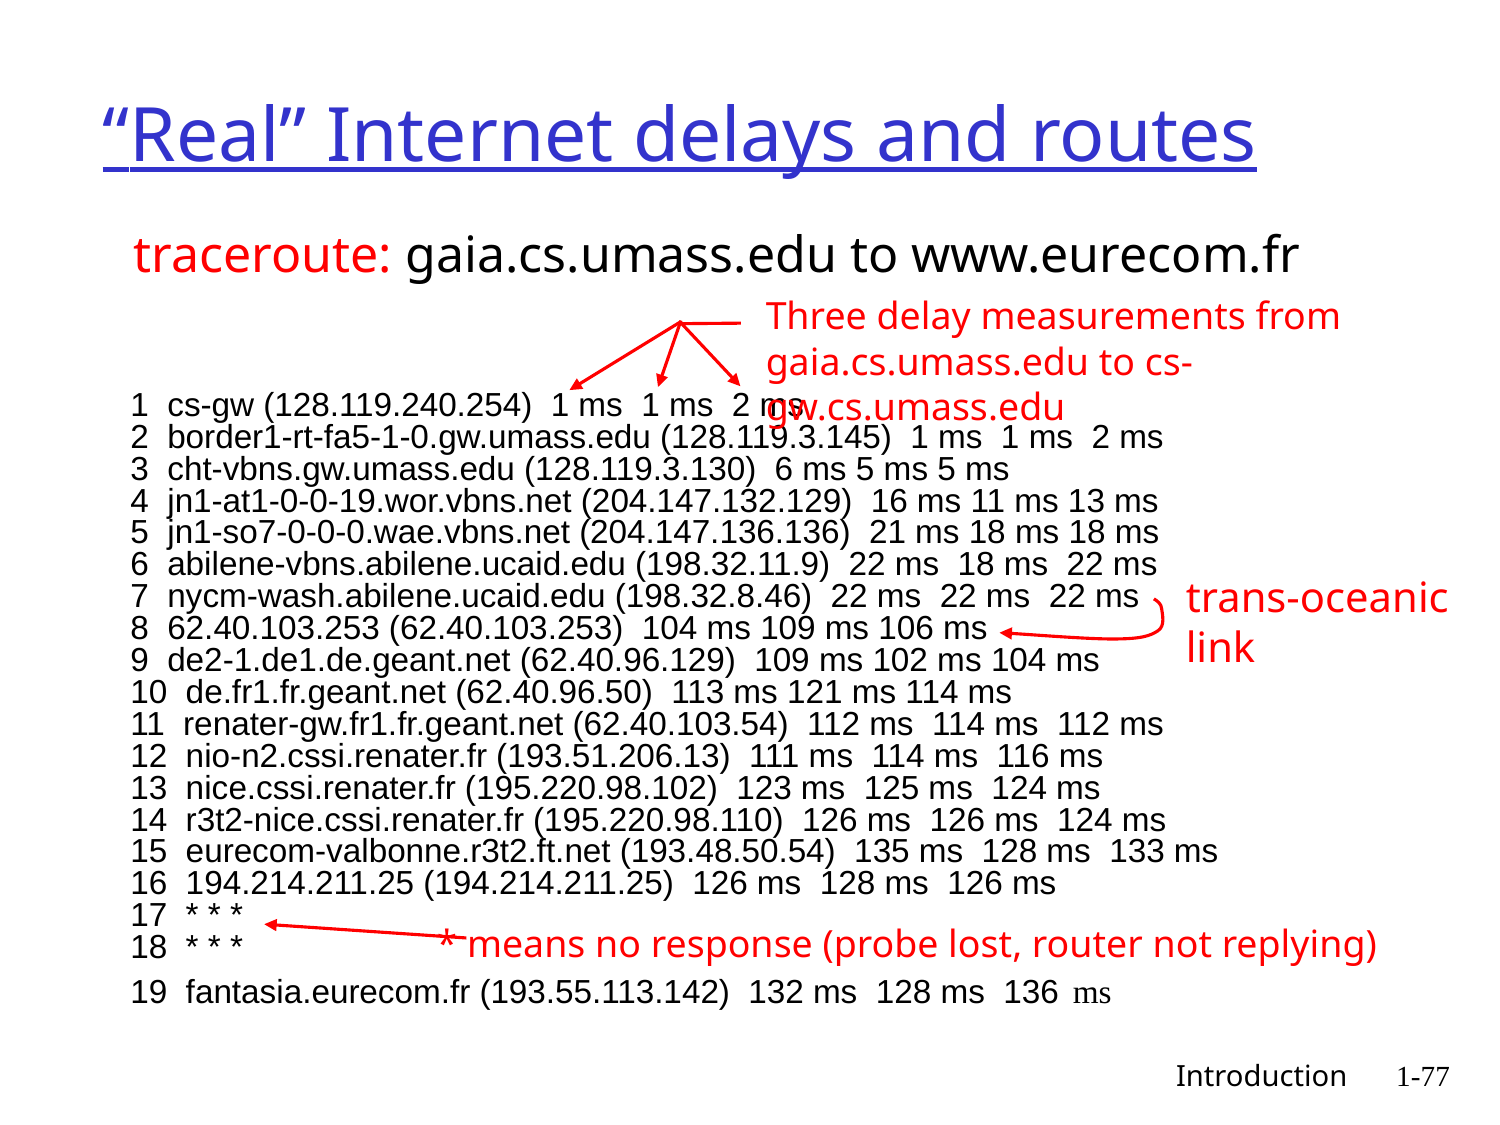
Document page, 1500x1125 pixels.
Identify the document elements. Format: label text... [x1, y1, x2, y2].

title “Real” Internet delays and routes [87, 37, 1363, 226]
text_box [569, 322, 680, 391]
footer Introduction [887, 1049, 1362, 1125]
text_box [264, 918, 421, 935]
slide_number 1-77 [1362, 1049, 1466, 1125]
text_box trans-oceanic link [1171, 563, 1464, 679]
text_box [999, 598, 1163, 640]
text_box traceroute: gaia.cs.umass.edu to www.eurecom.fr [118, 215, 1463, 291]
text_box Three delay measurements from gaia.cs.umass.edu to cs-gw.cs.umass.edu [751, 285, 1500, 435]
text_box * means no response (probe lost, router not replying) [421, 912, 1454, 973]
text_box [681, 324, 741, 387]
text_box 1 cs-gw (128.119.240.254) 1 ms 1 ms 2 ms 2 border1-rt-fa5-1-0.gw.umass.edu (128.119.3.145) 1 ms 1 ms 2 ms 3 cht-vbns.gw.umass.edu (128.119.3.130) 6 ms 5 ms 5 ms 4 jn1-at1-0-0-19.wor.vbns.net (204.147.132.129) 16 ms 11 ms 13 ms 5 jn1-so7-0-0-0.wae.vbns.net (204.147.136.136) 21 ms 18 ms 18 ms 6 abilene-vbns.abilene.ucaid.edu (198.32.11.9) 22 ms 18 ms 22 ms 7 nycm-wash.abilene.ucaid.edu (198.32.8.46) 22 ms 22 ms 22 ms 8 62.40.103.253 (62.40.103.253) 104 ms 109 ms 106 ms 9 de2-1.de1.de.geant.net (62.40.96.129) 109 ms 102 ms 104 ms 10 de.fr1.fr.geant.net (62.40.96.50) 113 ms 121 ms 114 ms 11 renater-gw.fr1.fr.geant.net (62.40.103.54) 112 ms 114 ms 112 ms 12 nio-n2.cssi.renater.fr (193.51.206.13) 111 ms 114 ms 116 ms 13 nice.cssi.renater.fr (195.220.98.102) 123 ms 125 ms 124 ms 14 r3t2-nice.cssi.renater.fr (195.220.98.110) 126 ms 126 ms 124 ms 15 eurecom-valbonne.r3t2.ft.net (193.48.50.54) 135 ms 128 ms 133 ms 16 194.214.211.25 (194.214.211.25) 126 ms 128 ms 126 ms 17 * * * 18 * * * 19 fantasia.eurecom.fr (193.55.113.142) 132 ms 128 ms 136 ms [115, 383, 1466, 1021]
text_box [656, 324, 680, 387]
